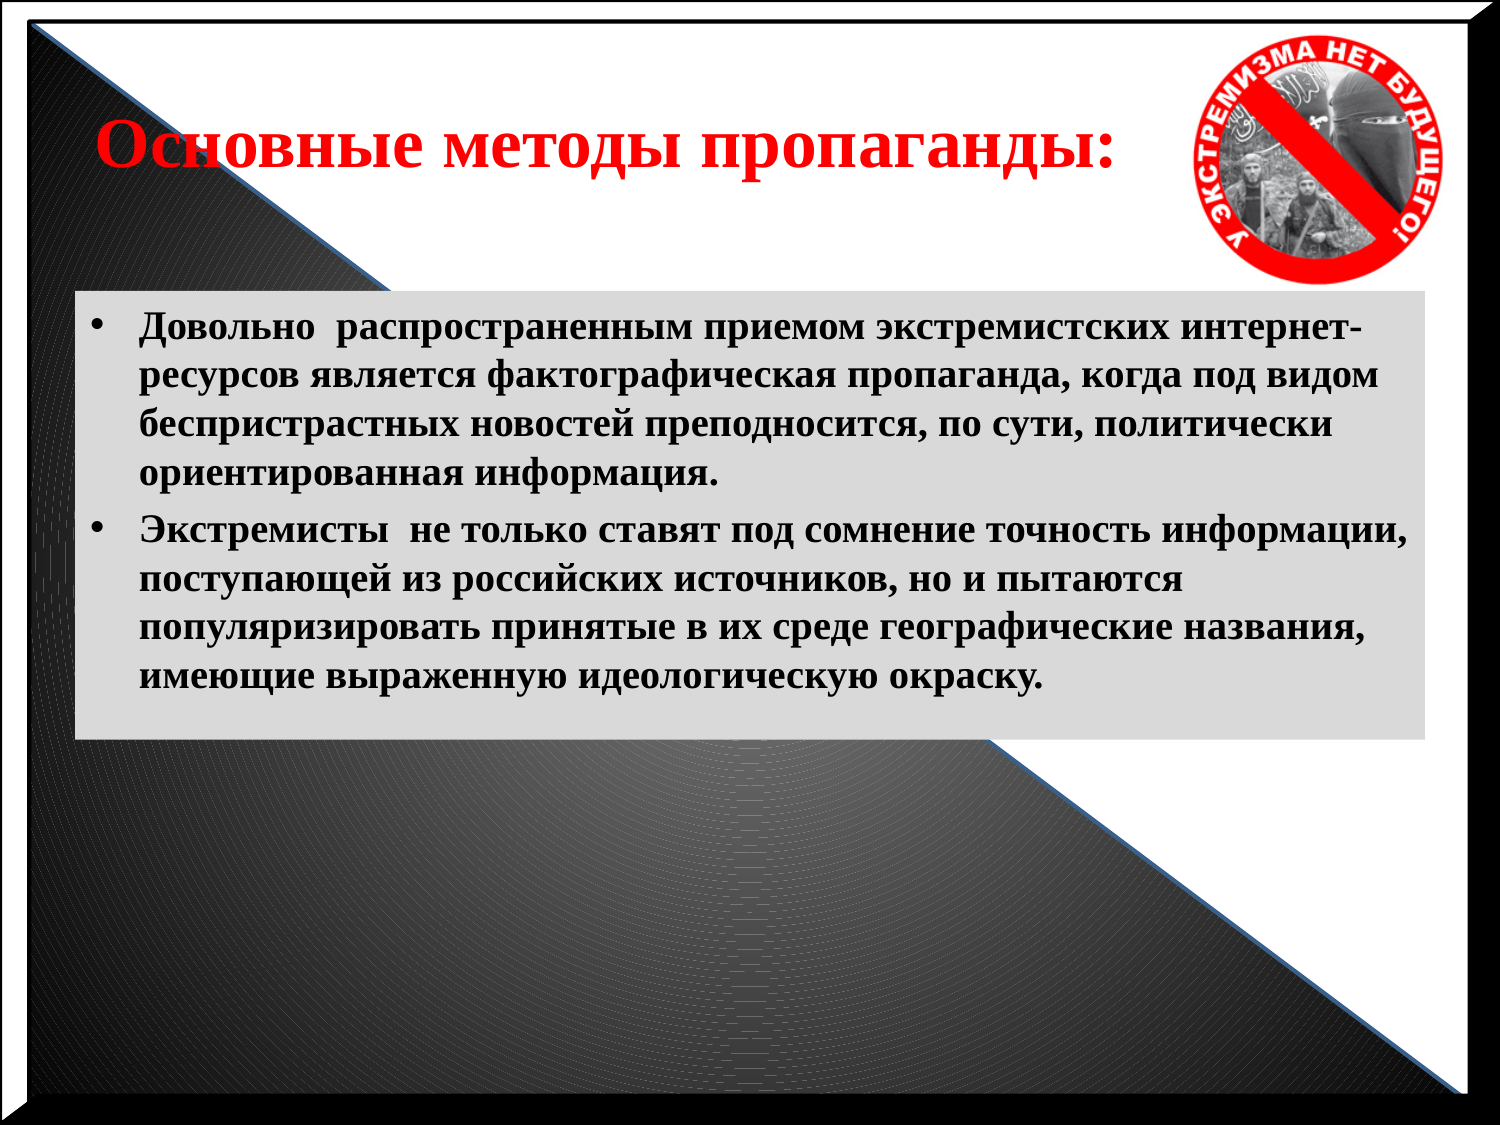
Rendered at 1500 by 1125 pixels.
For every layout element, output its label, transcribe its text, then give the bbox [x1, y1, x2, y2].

title Основные методы пропаганды: [74, 44, 1141, 233]
picture [1187, 30, 1451, 290]
list Довольно распространенным приемом экстремистских интернет-ресурсов является фактографическая пропаганда, когда под видом беспристрастных новостей преподносится, по сути, политически ориентированная информация. Экстремисты не только ставят под сомнение точность информации, поступающей из российских источников, но и пытаются популяризировать принятые в их среде географические названия, имеющие выраженную идеологическую окраску. [75, 290, 1425, 740]
